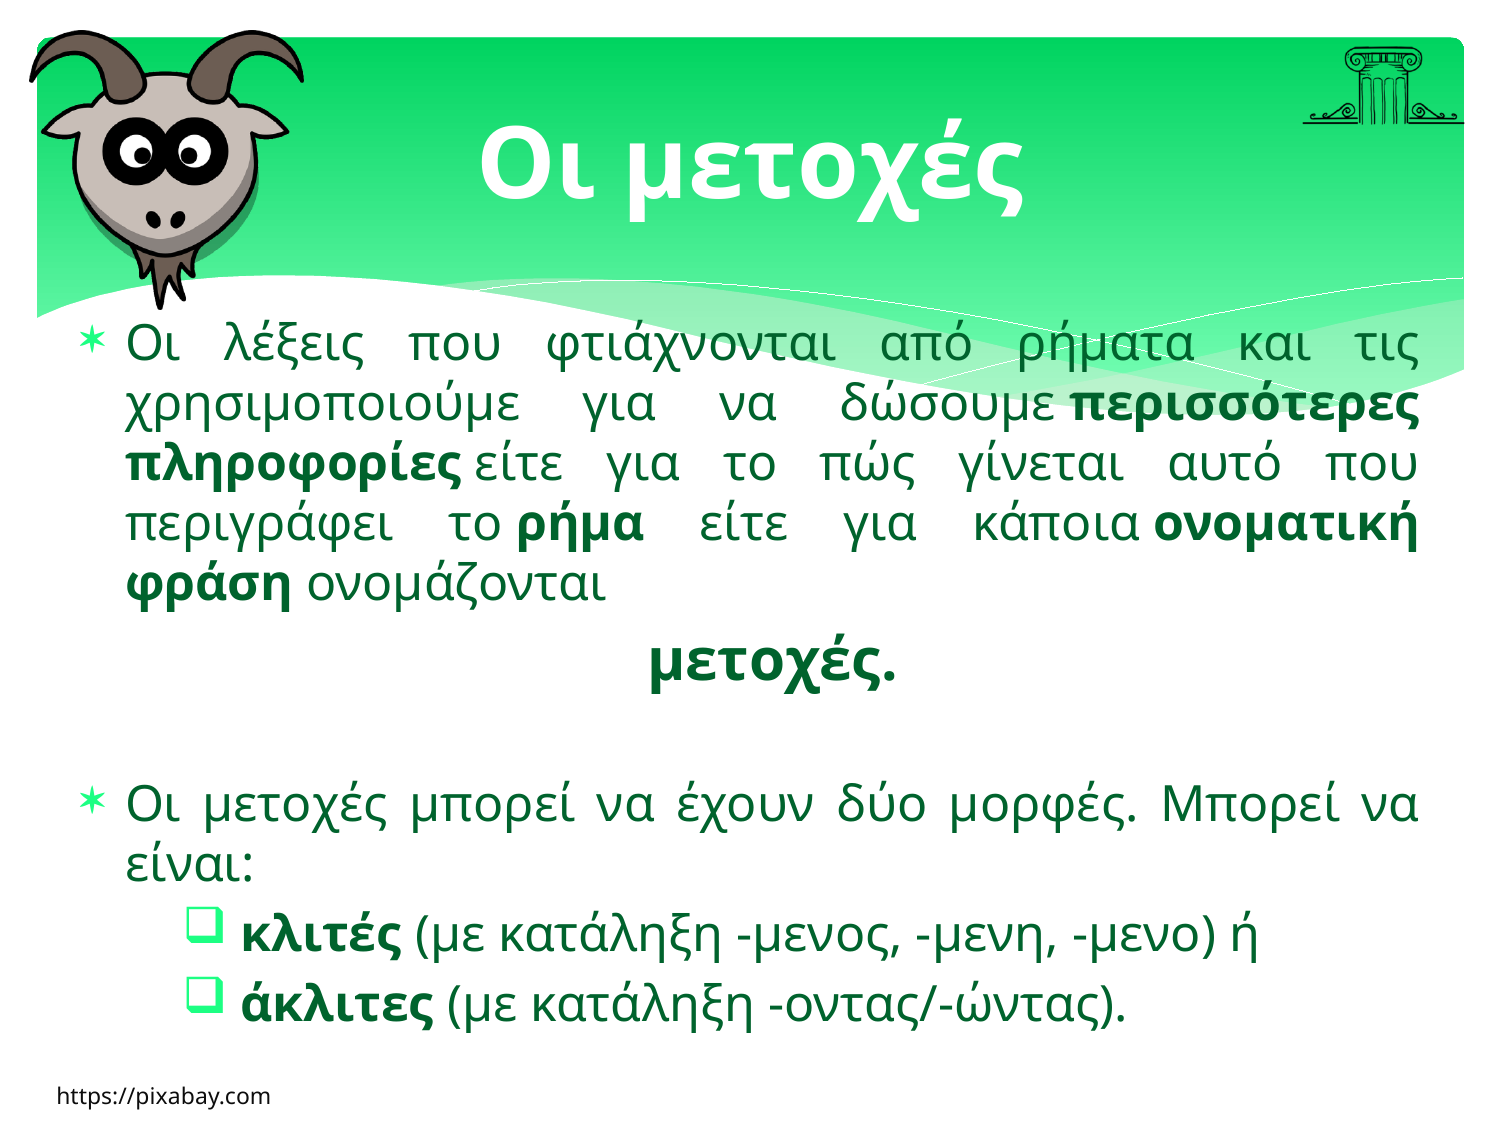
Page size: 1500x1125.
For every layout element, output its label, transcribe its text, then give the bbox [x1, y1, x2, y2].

list Οι λέξεις που φτιάχνονται από ρήματα και τις χρησιμοποιούμε για να δώσουμε περισσότερες πληροφορίες είτε για το πώς γίνεται αυτό που περιγράφει το ρήμα είτε για κάποια ονοματική φράση ονομάζονται μετοχές. Οι μετοχές μπορεί να έχουν δύο μορφές. Μπορεί να είναι: κλιτές (με κατάληξη -μενος, -μενη, -μενο) ή άκλιτες (με κατάληξη -οντας/-ώντας). [64, 302, 1436, 1094]
footer https://pixabay.com [41, 1065, 663, 1125]
picture [1300, 46, 1466, 125]
picture [29, 30, 305, 310]
title Οι μετοχές [311, 55, 1425, 261]
